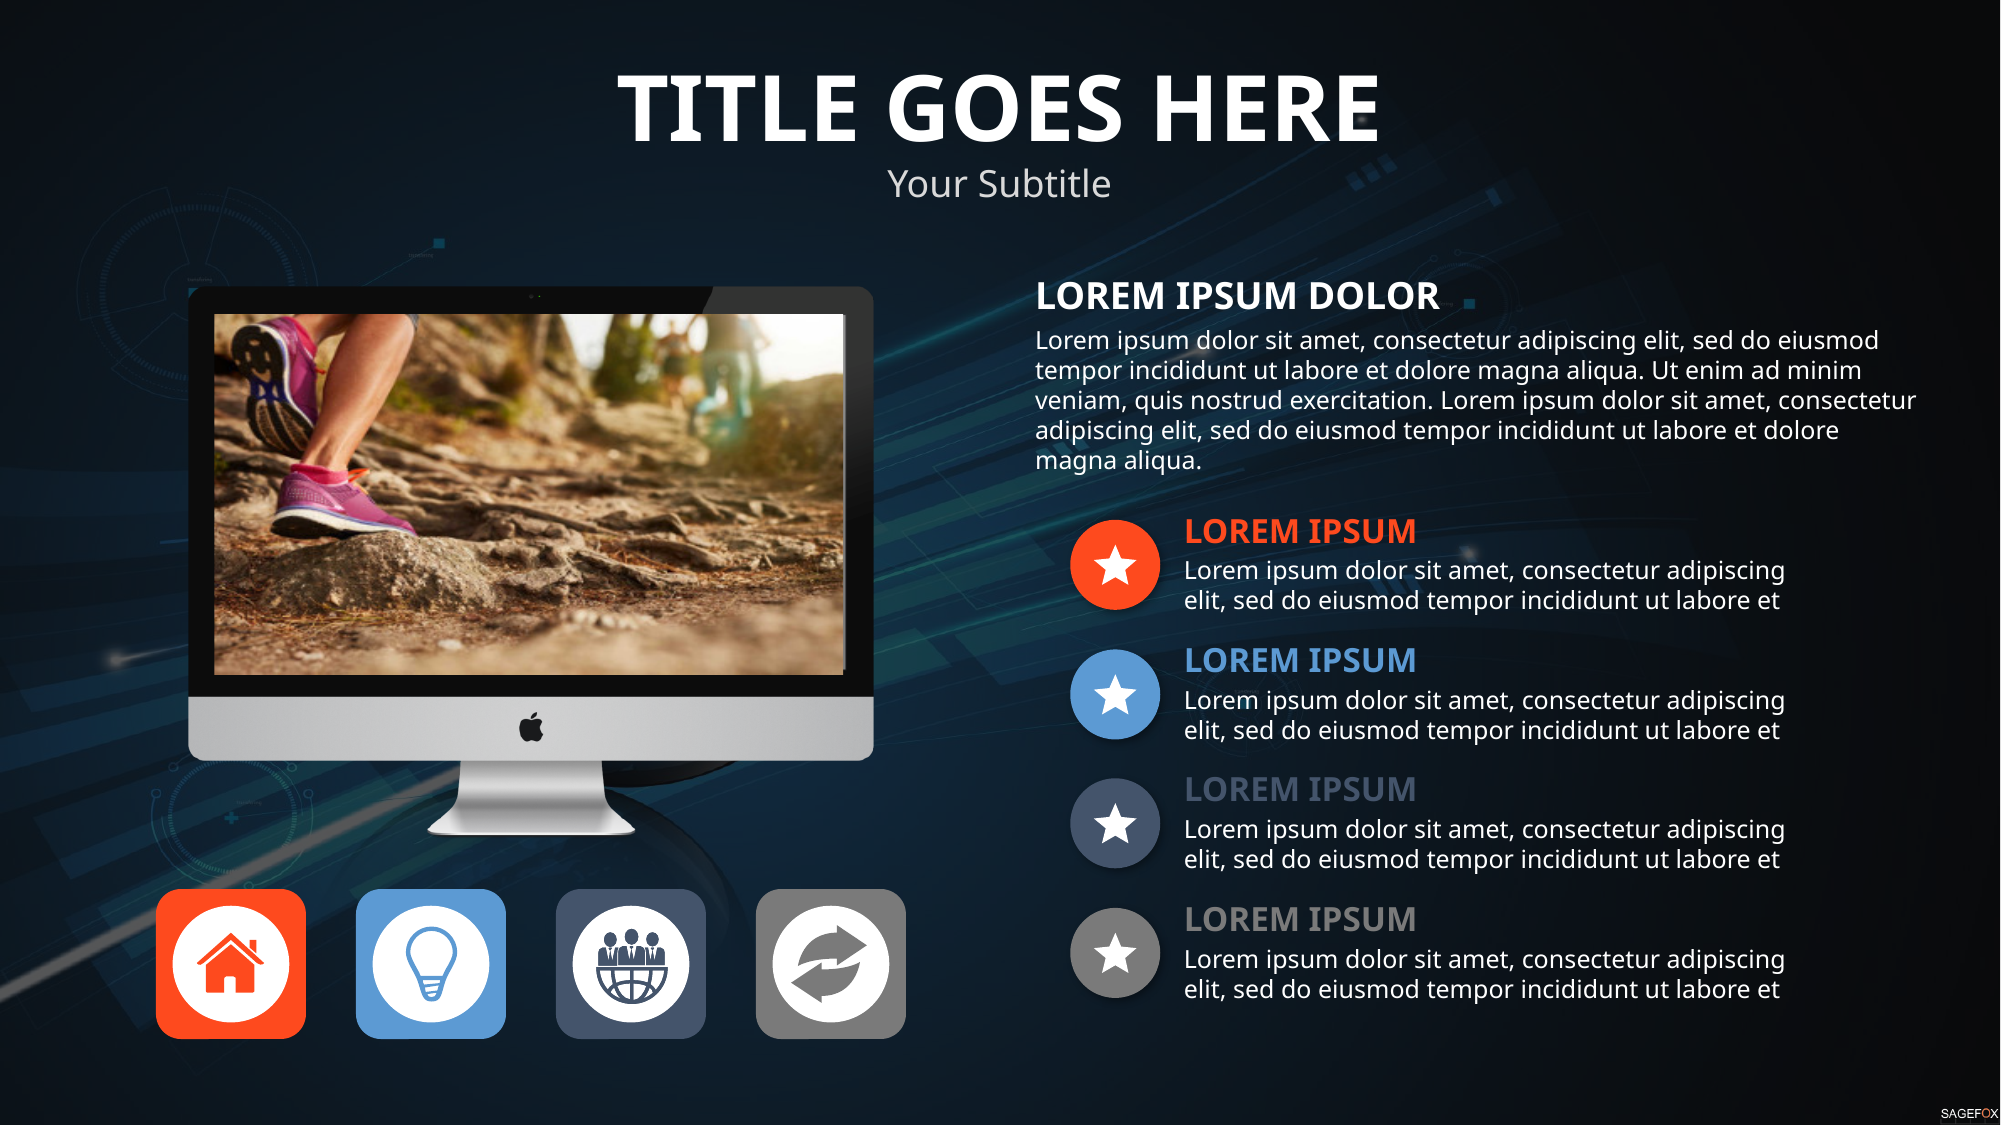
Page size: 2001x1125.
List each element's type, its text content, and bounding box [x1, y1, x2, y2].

picture [188, 286, 874, 839]
text_box TITLE GOES HERE Your Subtitle [548, 42, 1452, 212]
picture [1940, 0, 2001, 1125]
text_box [1070, 907, 1161, 998]
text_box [1070, 519, 1161, 610]
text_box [1070, 778, 1161, 869]
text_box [755, 888, 906, 1039]
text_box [155, 888, 306, 1039]
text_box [355, 888, 506, 1039]
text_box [555, 888, 706, 1039]
text_box LOREM IPSUM Lorem ipsum dolor sit amet, consectetur adipiscing elit, sed do eiusmod tempor incididunt ut labore et [1174, 893, 1809, 1008]
text_box LOREM IPSUM Lorem ipsum dolor sit amet, consectetur adipiscing elit, sed do eiusmod tempor incididunt ut labore et [1174, 763, 1809, 879]
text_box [1070, 649, 1161, 740]
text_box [596, 928, 668, 1004]
text_box LOREM IPSUM DOLOR Lorem ipsum dolor sit amet, consectetur adipiscing elit, sed do eiusmod tempor incididunt ut labore et dolore magna aliqua. Ut enim ad minim veniam, quis nostrud exercitation. Lorem ipsum dolor sit amet, consectetur adipiscing elit, sed do eiusmod tempor incididunt ut labore et dolore magna aliqua. [1020, 264, 1942, 482]
text_box LOREM IPSUM Lorem ipsum dolor sit amet, consectetur adipiscing elit, sed do eiusmod tempor incididunt ut labore et [1174, 634, 1809, 750]
text_box LOREM IPSUM Lorem ipsum dolor sit amet, consectetur adipiscing elit, sed do eiusmod tempor incididunt ut labore et [1174, 505, 1809, 620]
